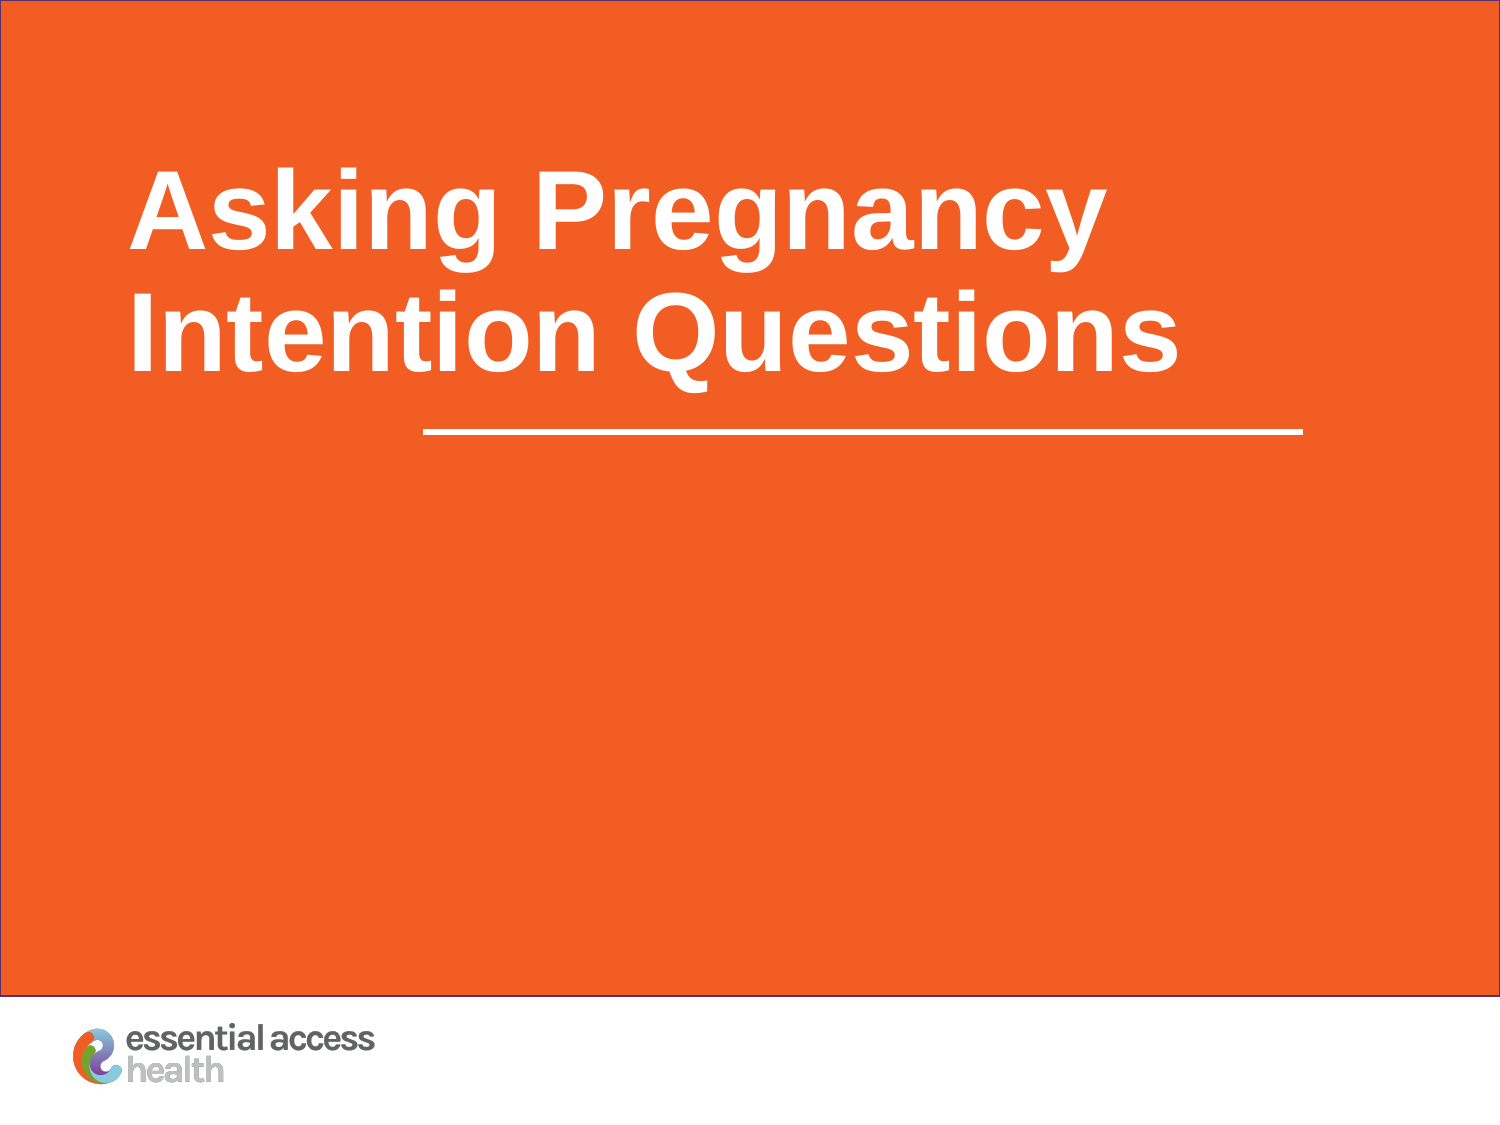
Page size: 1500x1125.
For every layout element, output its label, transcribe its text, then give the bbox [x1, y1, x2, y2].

picture [65, 1018, 389, 1089]
title Asking Pregnancy Intention Questions [112, 144, 1256, 403]
